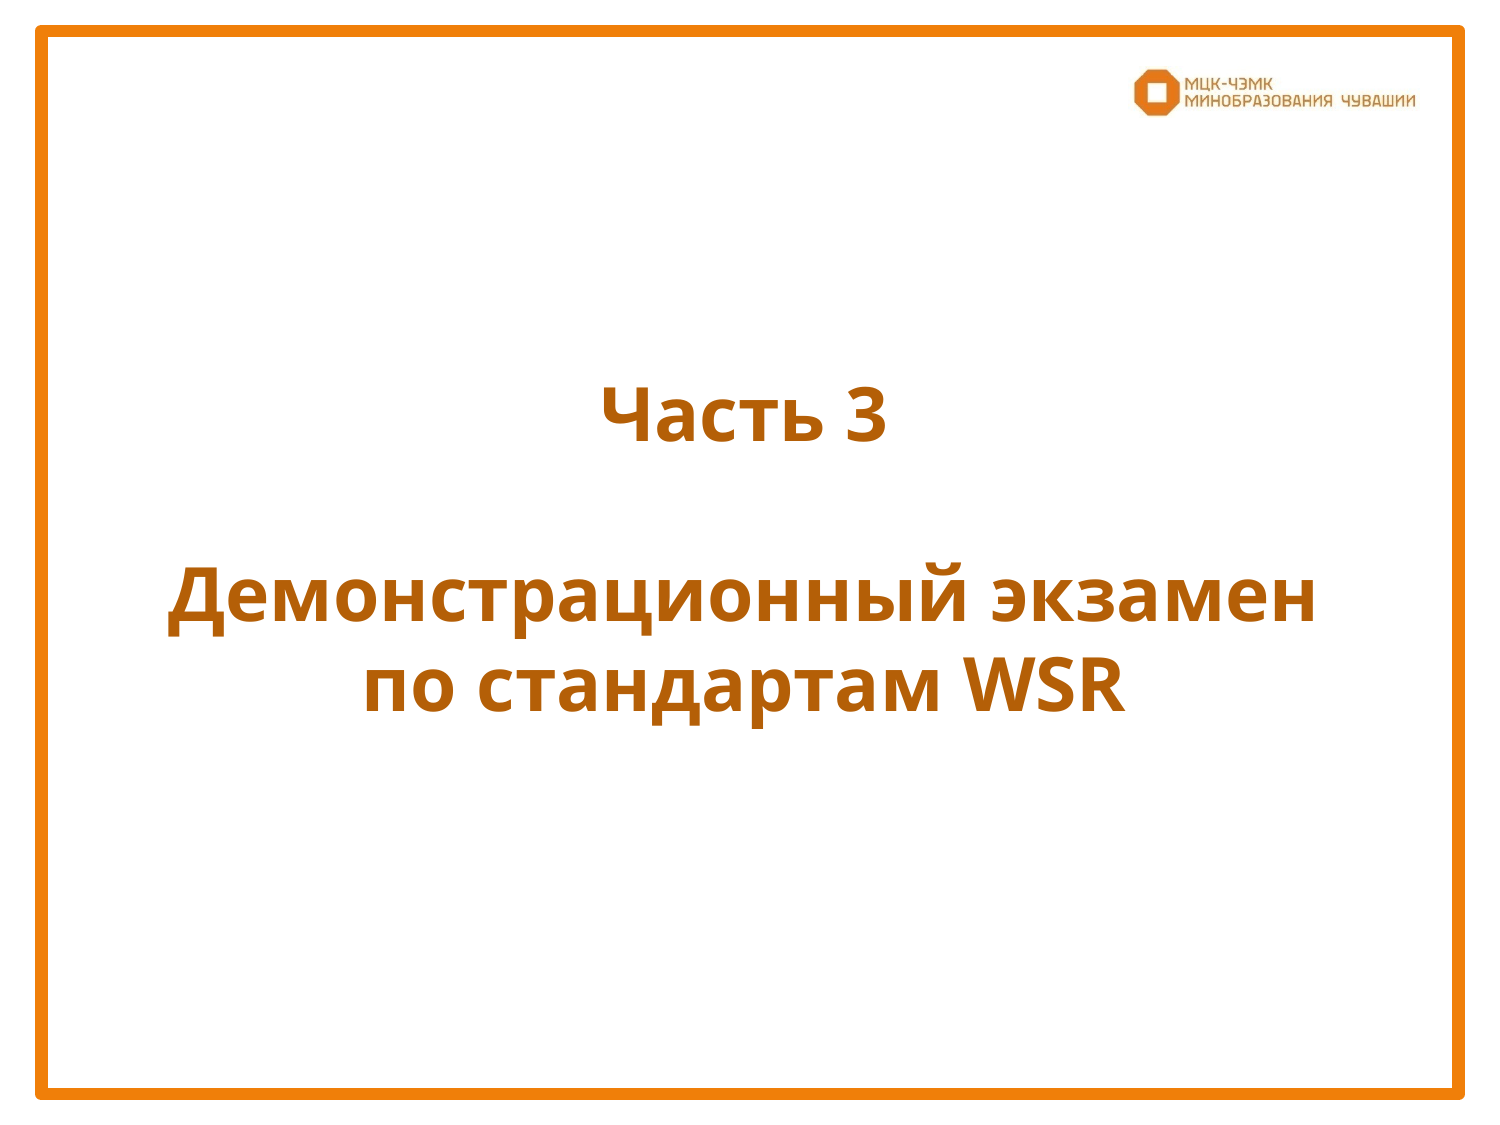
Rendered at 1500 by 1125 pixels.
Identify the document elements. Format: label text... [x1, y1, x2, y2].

text_box Часть 3 Демонстрационный экзамен по стандартам WSR [128, 269, 1360, 735]
picture [1127, 66, 1420, 118]
text_box [39, 29, 1461, 1096]
